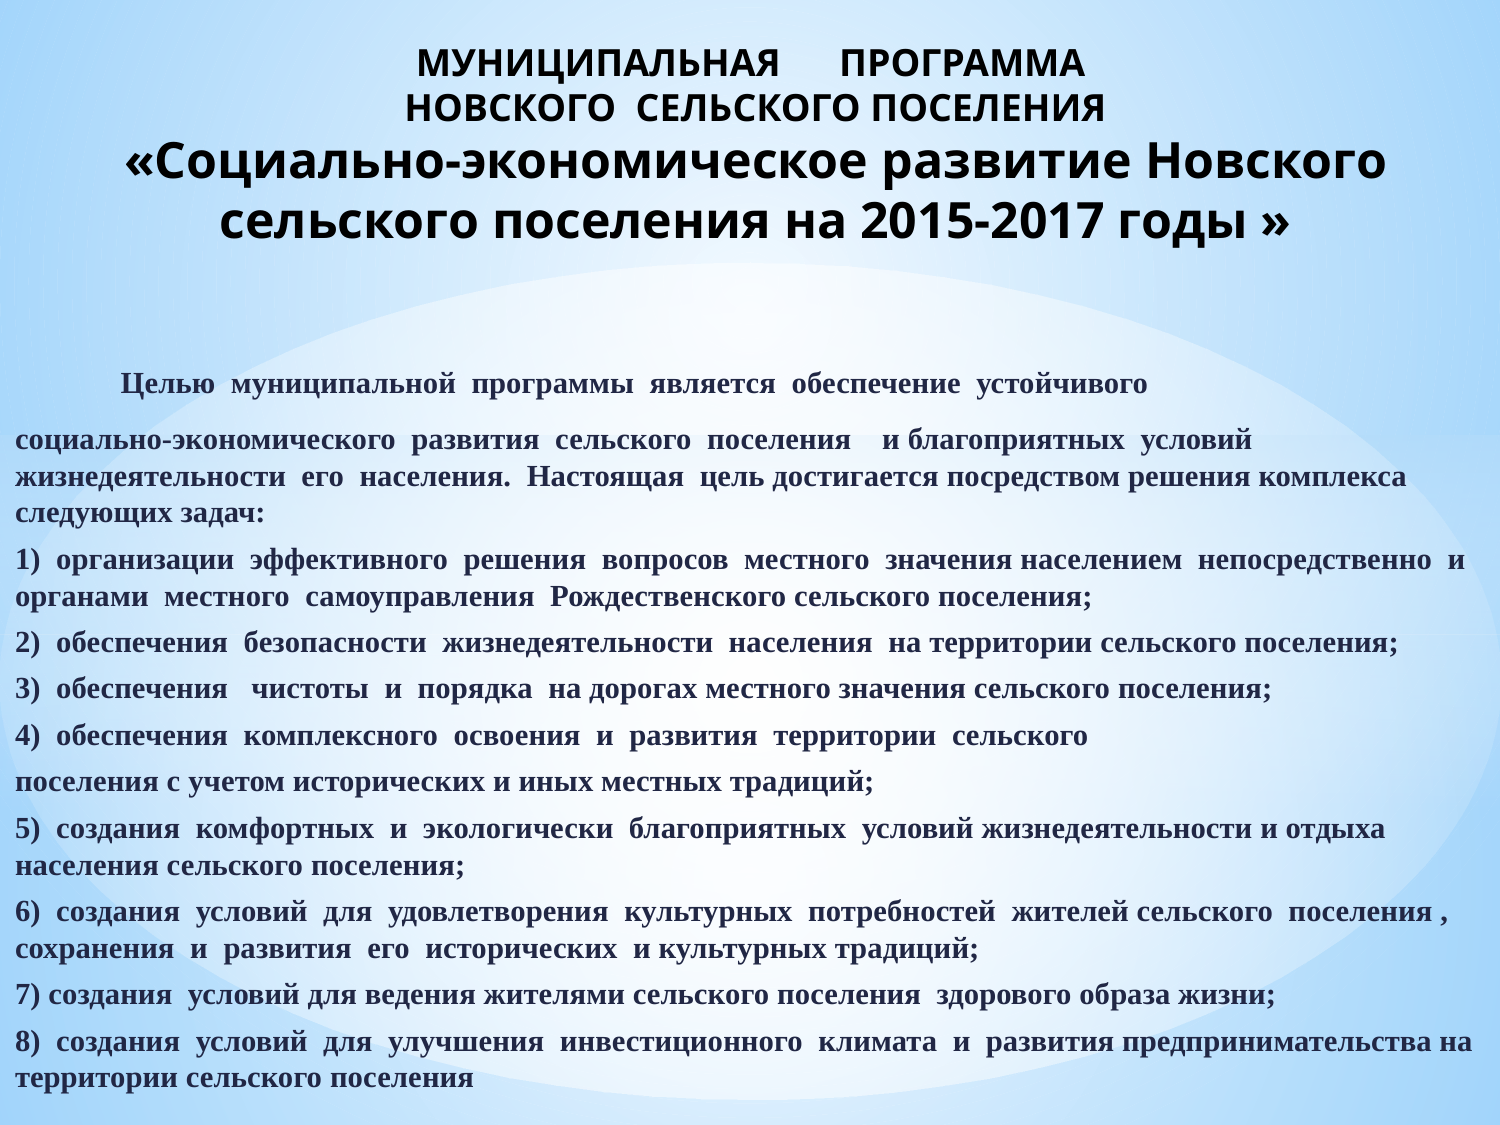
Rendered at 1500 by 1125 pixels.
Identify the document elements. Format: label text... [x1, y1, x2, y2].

subtitle Целью муниципальной программы является обеспечение устойчивого социально-экономического развития сельского поселения и благоприятных условий жизнедеятельности его населения. Настоящая цель достигается посредством решения комплекса следующих задач: 1) организации эффективного решения вопросов местного значения населением непосредственно и органами местного самоуправления Рождественского сельского поселения; 2) обеспечения безопасности жизнедеятельности населения на территории сельского поселения; 3) обеспечения чистоты и порядка на дорогах местного значения сельского поселения; 4) обеспечения комплексного освоения и развития территории сельского поселения с учетом исторических и иных местных традиций; 5) создания комфортных и экологически благоприятных условий жизнедеятельности и отдыха населения сельского поселения; 6) создания условий для удовлетворения культурных потребностей жителей сельского поселения , сохранения и развития его исторических и культурных традиций; 7) создания условий для ведения жителями сельского поселения здорового образа жизни; 8) создания условий для улучшения инвестиционного климата и развития предпринимательства на территории сельского поселения [0, 255, 1500, 1125]
title МУНИЦИПАЛЬНАЯ ПРОГРАММА НОВСКОГО СЕЛЬСКОГО ПОСЕЛЕНИЯ «Социально-экономическое развитие Новского сельского поселения на 2015-2017 годы » [5, 30, 1476, 303]
